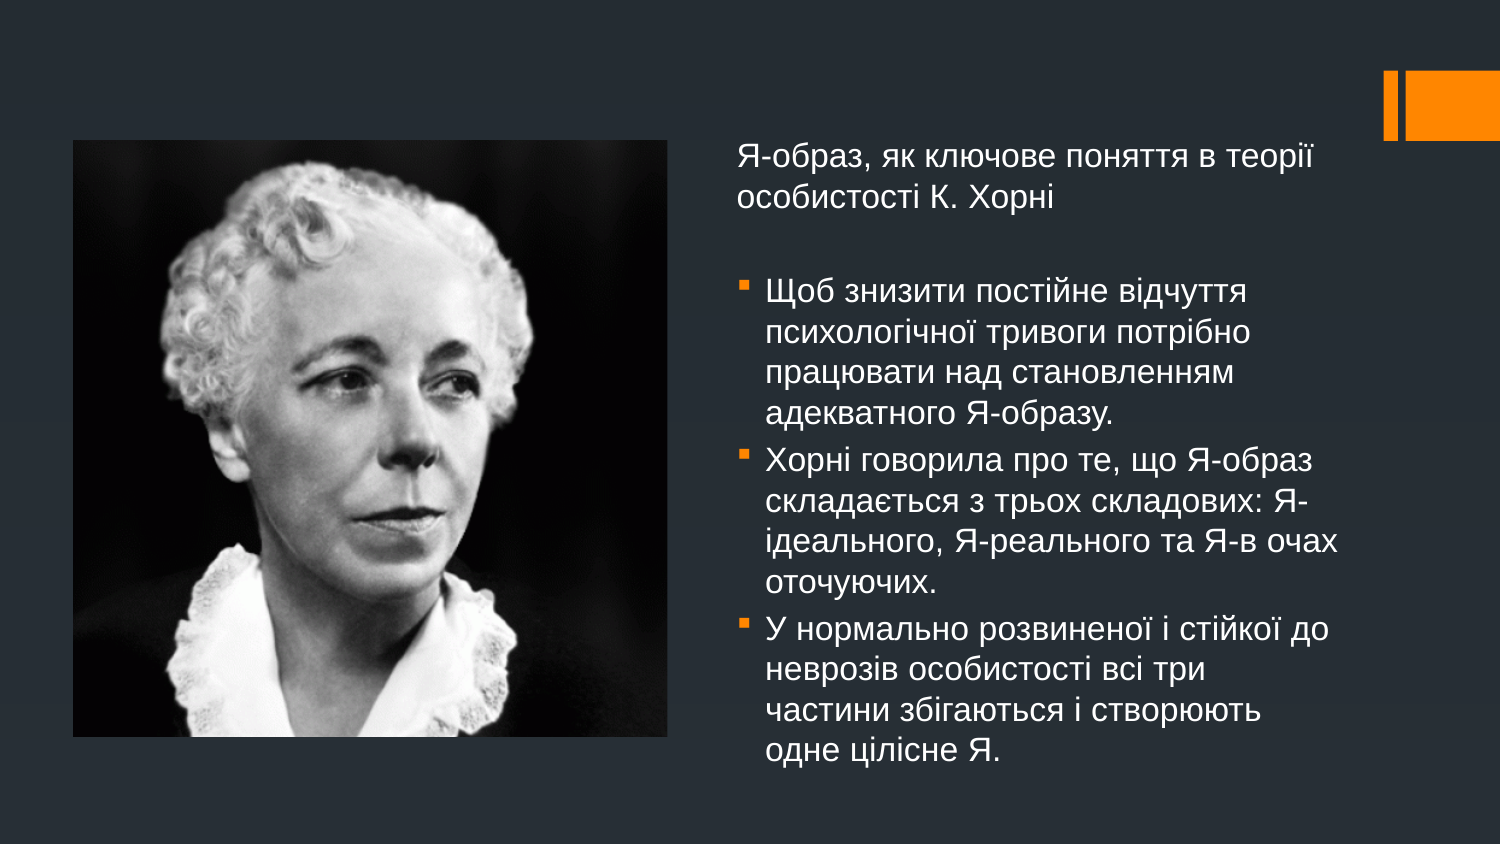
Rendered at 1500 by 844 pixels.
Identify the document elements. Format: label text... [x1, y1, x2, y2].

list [72, 137, 668, 738]
list Я-образ, як ключове поняття в теорії особистості К. Хорні Щоб знизити постійне відчуття психологічної тривоги потрібно працювати над становленням адекватного Я-образу. Хорні говорила про те, що Я-образ складається з трьох складових: Я-ідеального, Я-реального та Я-в очах оточуючих. У нормально розвиненої і стійкої до неврозів особистості всі три частини збігаються і створюють одне цілісне Я. [714, 126, 1353, 780]
